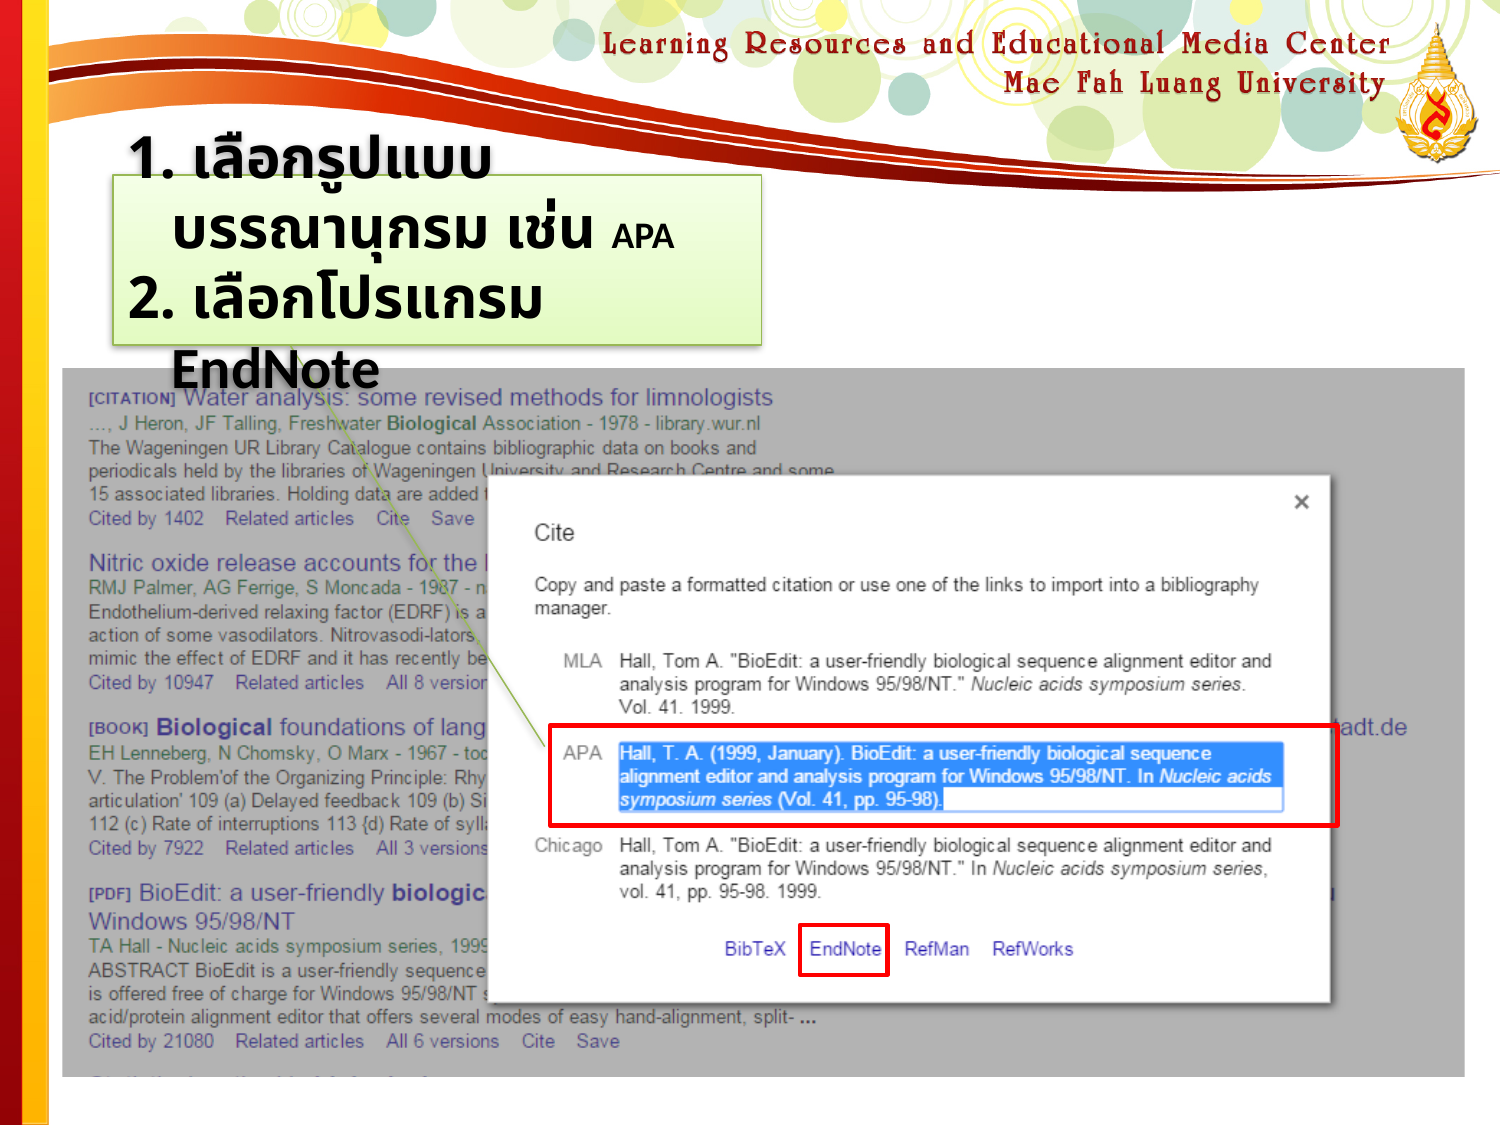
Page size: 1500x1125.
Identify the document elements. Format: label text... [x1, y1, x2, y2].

picture [0, 0, 1500, 1125]
text_box เลือกรูปแบบบรรณานุกรม เช่น APA เลือกโปรแกรม EndNote [112, 174, 762, 367]
